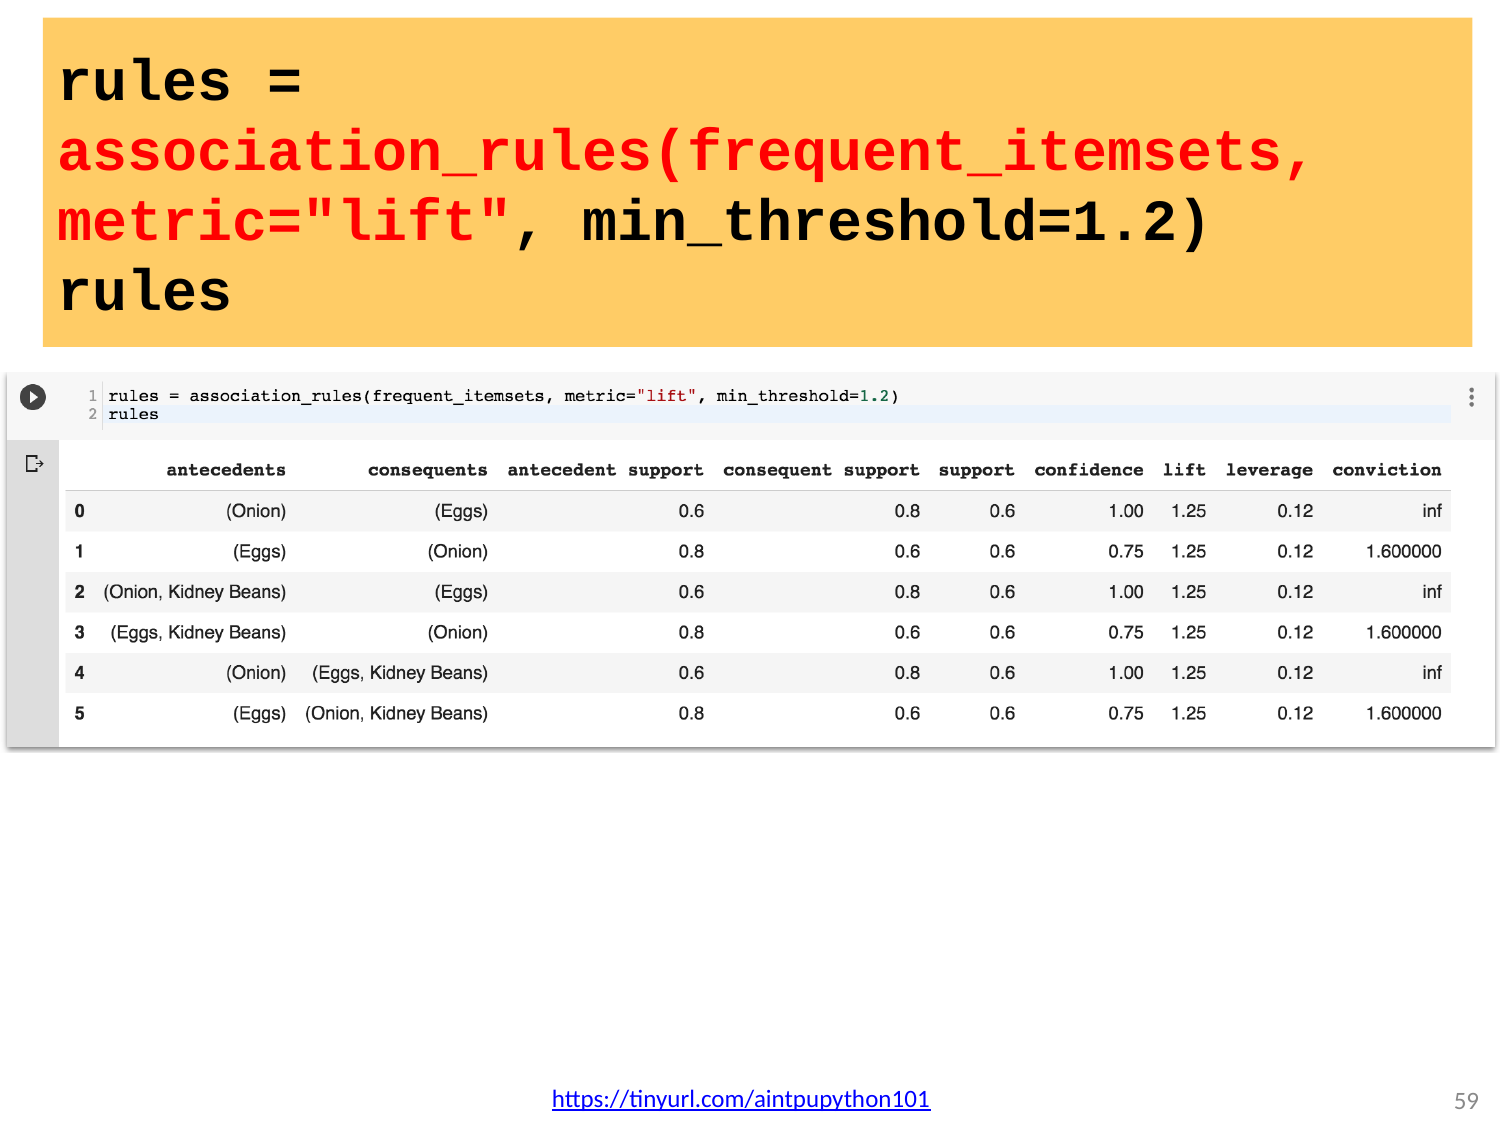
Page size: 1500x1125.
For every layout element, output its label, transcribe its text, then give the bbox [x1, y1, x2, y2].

picture [0, 372, 1500, 753]
text_box https://tinyurl.com/aintpupython101 [537, 1074, 946, 1120]
slide_number 59 [1144, 1069, 1495, 1125]
text_box rules = association_rules(frequent_itemsets, metric="lift", min_threshold=1.2) rules [42, 17, 1473, 347]
